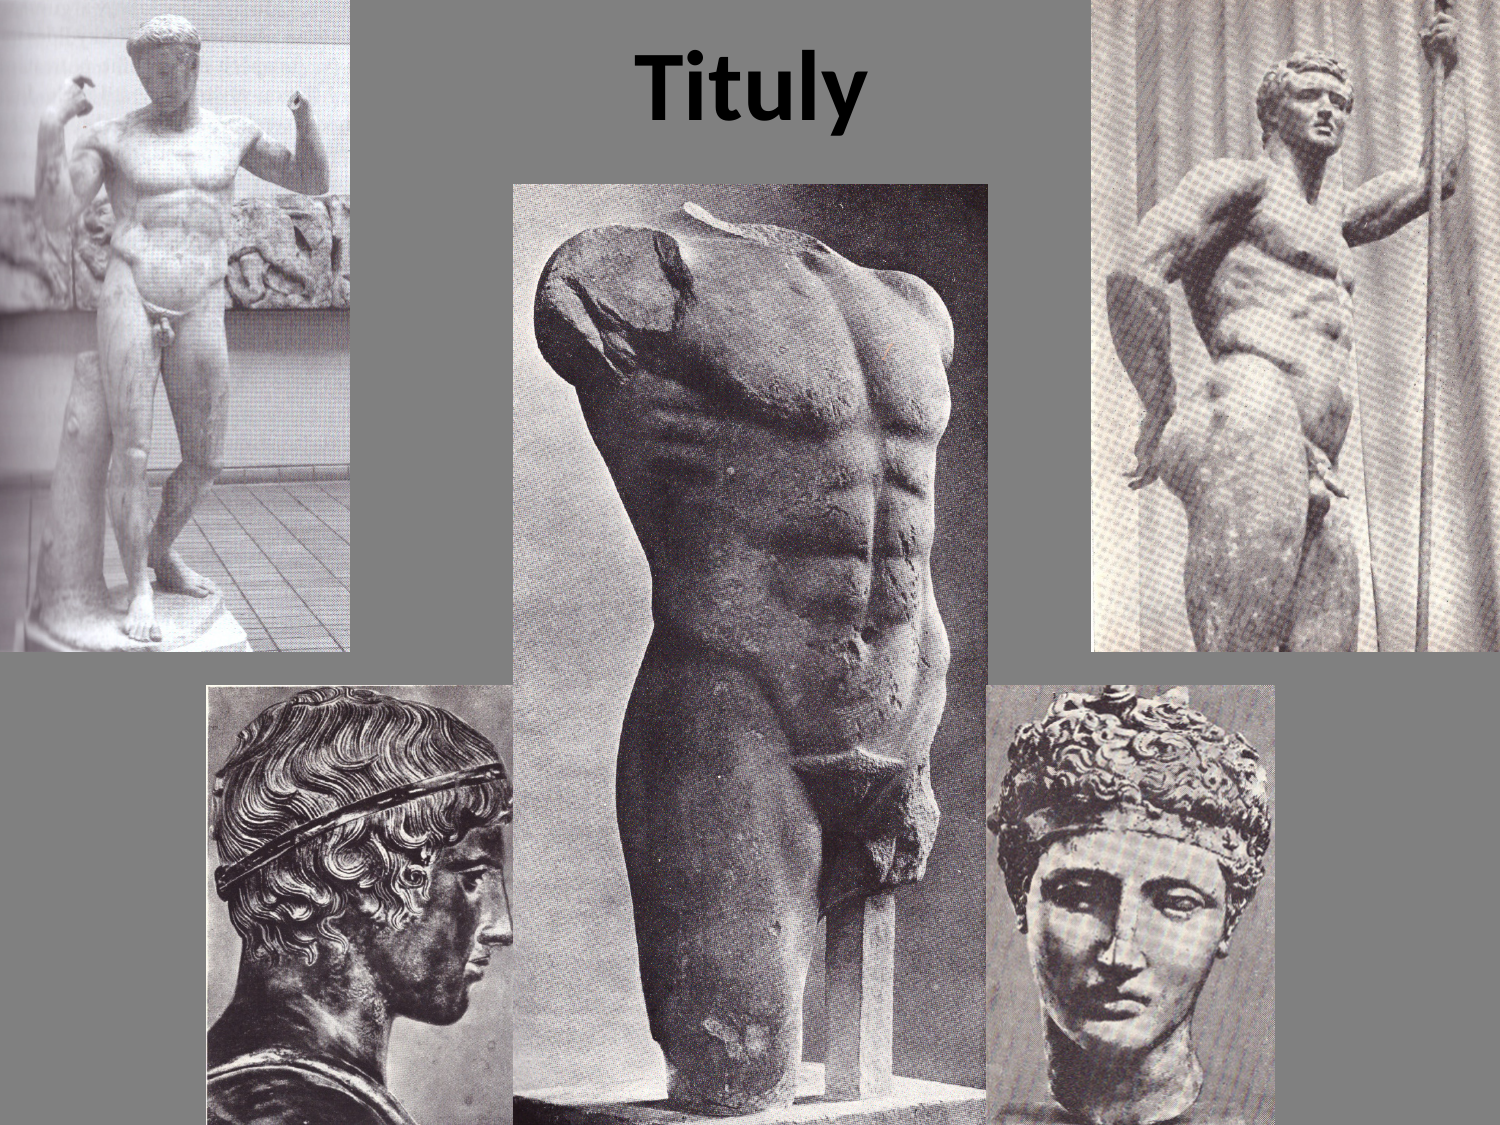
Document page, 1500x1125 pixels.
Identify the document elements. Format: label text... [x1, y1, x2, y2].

picture [206, 685, 513, 1125]
title Tituly [351, 0, 1089, 161]
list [513, 184, 988, 1125]
picture [0, 0, 350, 653]
picture [1091, 0, 1500, 653]
picture [985, 685, 1275, 1125]
